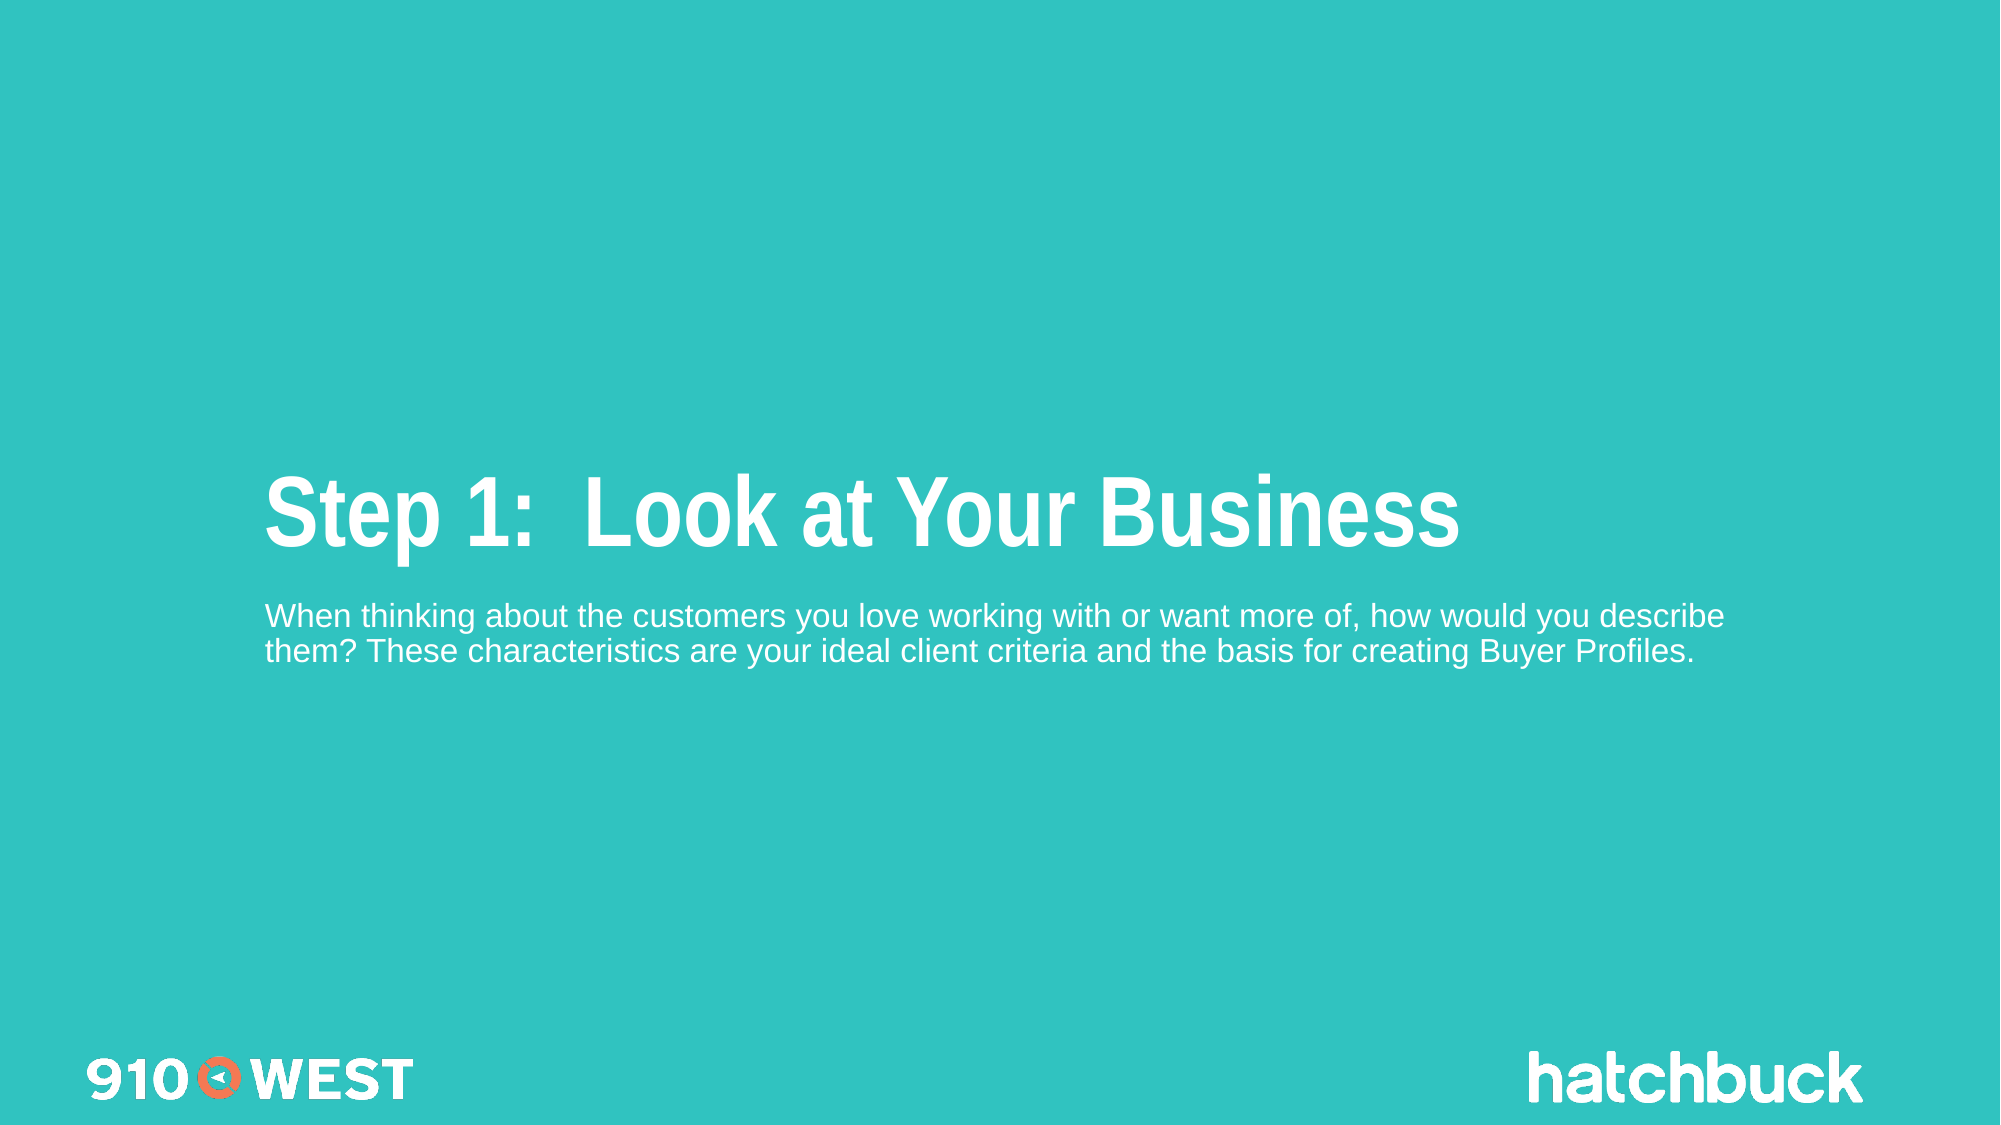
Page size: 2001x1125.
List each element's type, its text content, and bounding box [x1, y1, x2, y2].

title Step 1: Look at Your Business [249, 184, 1750, 576]
picture [1529, 1051, 1863, 1103]
subtitle When thinking about the customers you love working with or want more of, how would you describe them? These characteristics are your ideal client criteria and the basis for creating Buyer Profiles. [249, 590, 1750, 863]
picture [87, 1055, 413, 1100]
